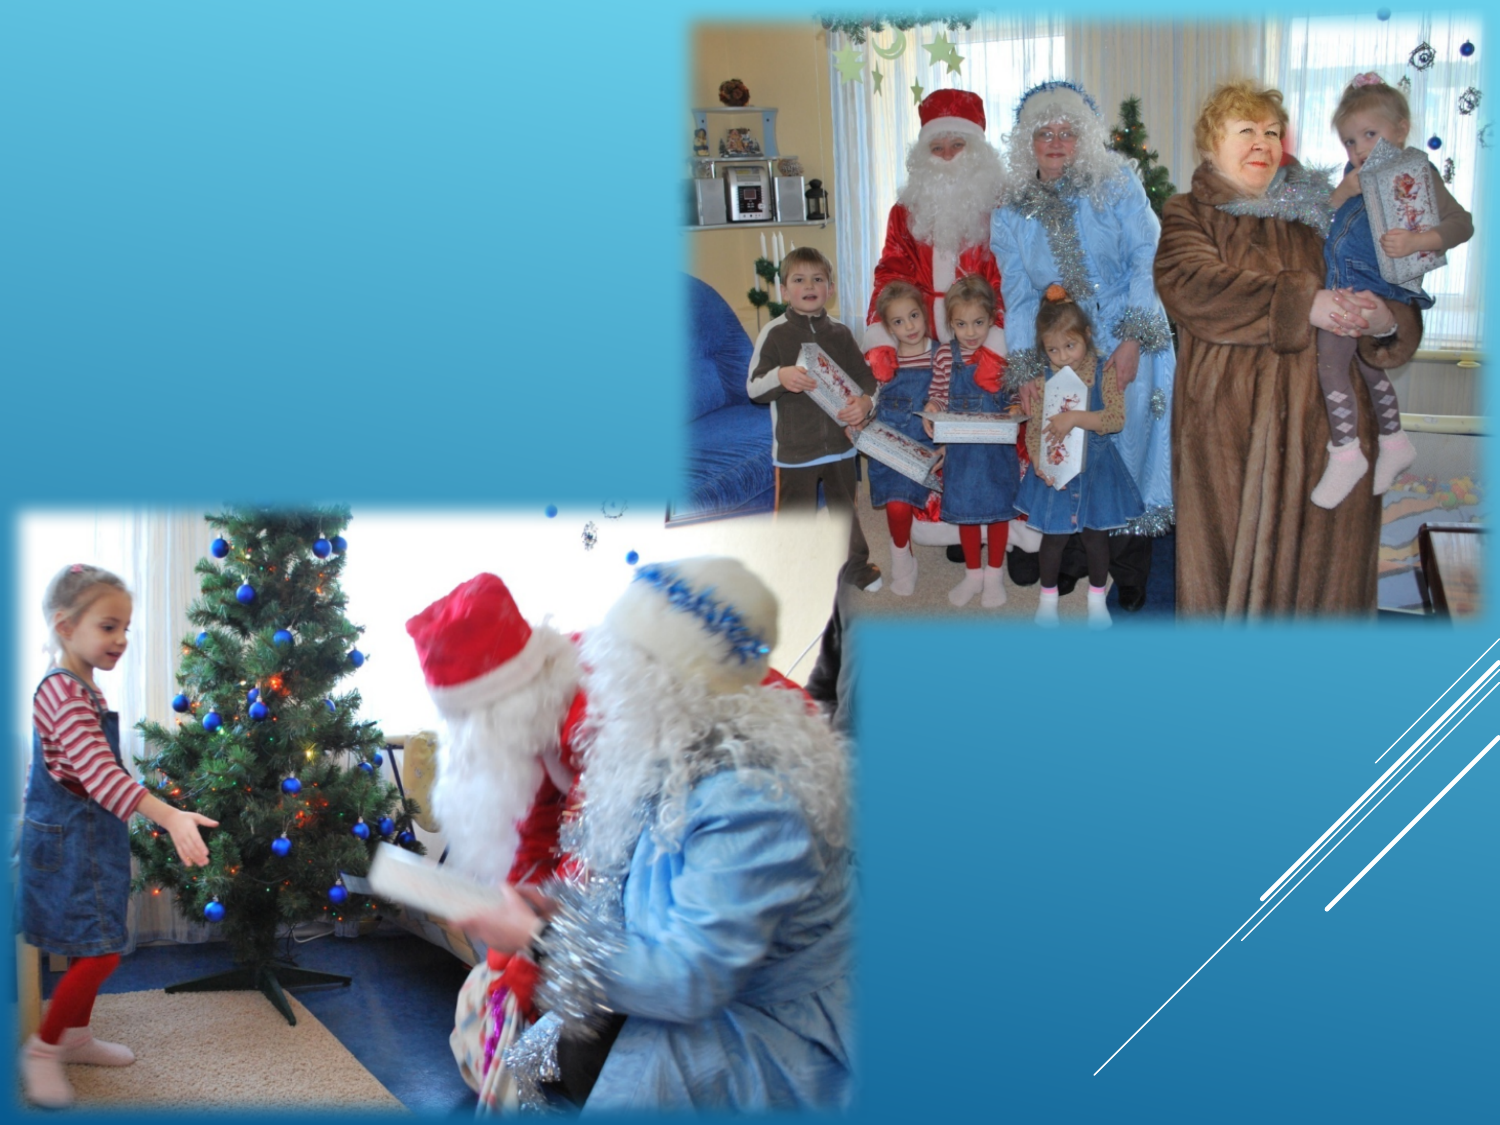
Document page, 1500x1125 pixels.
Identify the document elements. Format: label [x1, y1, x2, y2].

list [671, 2, 1500, 636]
picture [1180, 54, 1310, 222]
picture [1, 494, 869, 1125]
